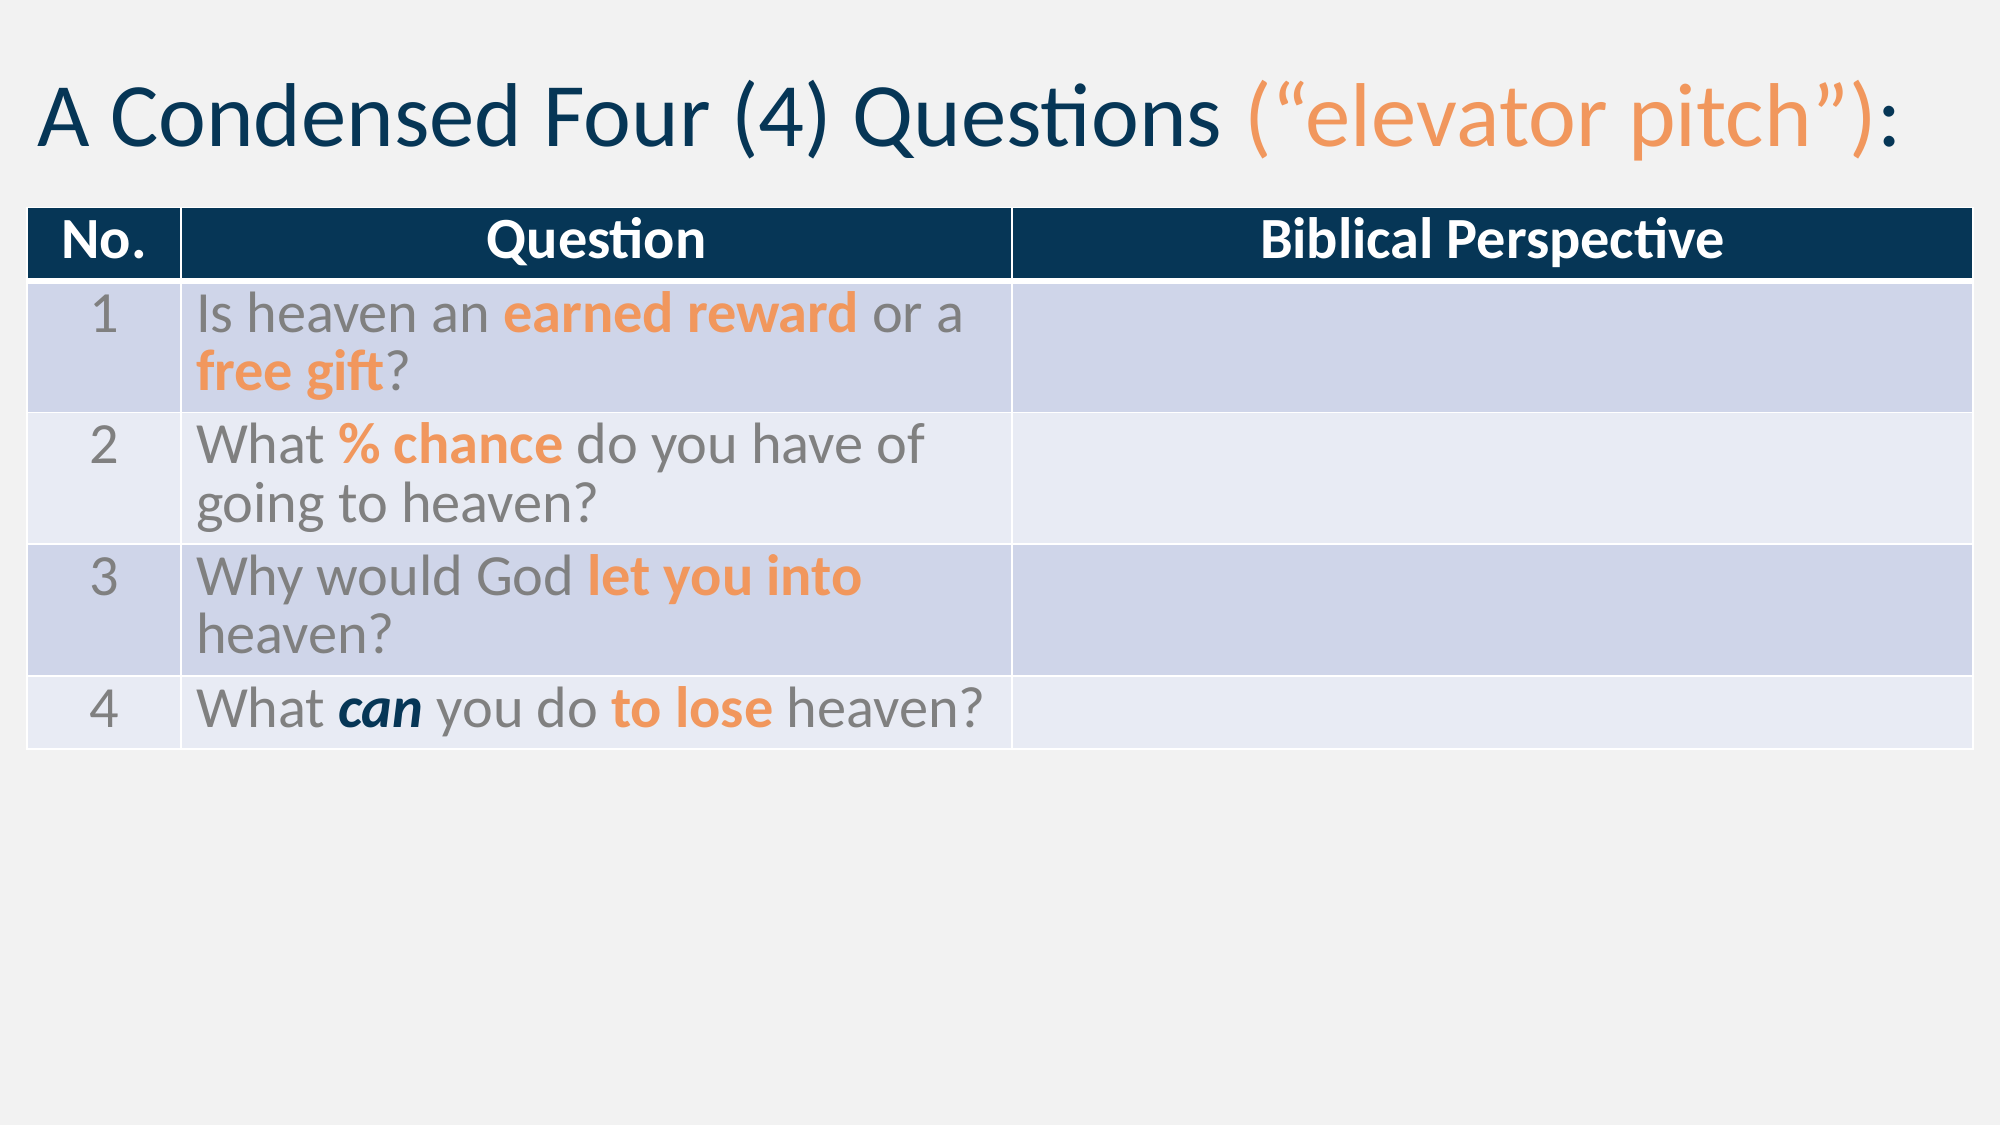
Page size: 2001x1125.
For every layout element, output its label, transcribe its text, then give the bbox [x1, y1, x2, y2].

table_cell What can you do to lose heaven? [182, 677, 1011, 748]
table_cell 1 [28, 284, 180, 412]
table_cell [1013, 677, 1972, 748]
table_cell Why would God let you into heaven? [182, 545, 1011, 675]
table_cell What % chance do you have of going to heaven? [182, 413, 1011, 543]
table_cell 2 [28, 413, 180, 543]
table_cell [1013, 545, 1972, 675]
table_header Question [182, 208, 1011, 278]
table_cell 4 [28, 677, 180, 748]
title A Condensed Four (4) Questions (“elevator pitch”): [22, 59, 1968, 174]
table_header Biblical Perspective [1013, 208, 1972, 278]
table_header No. [28, 208, 180, 278]
table_cell Is heaven an earned reward or a free gift? [182, 284, 1011, 412]
table_cell 3 [28, 545, 180, 675]
table_cell [1013, 284, 1972, 412]
table_cell [1013, 413, 1972, 543]
